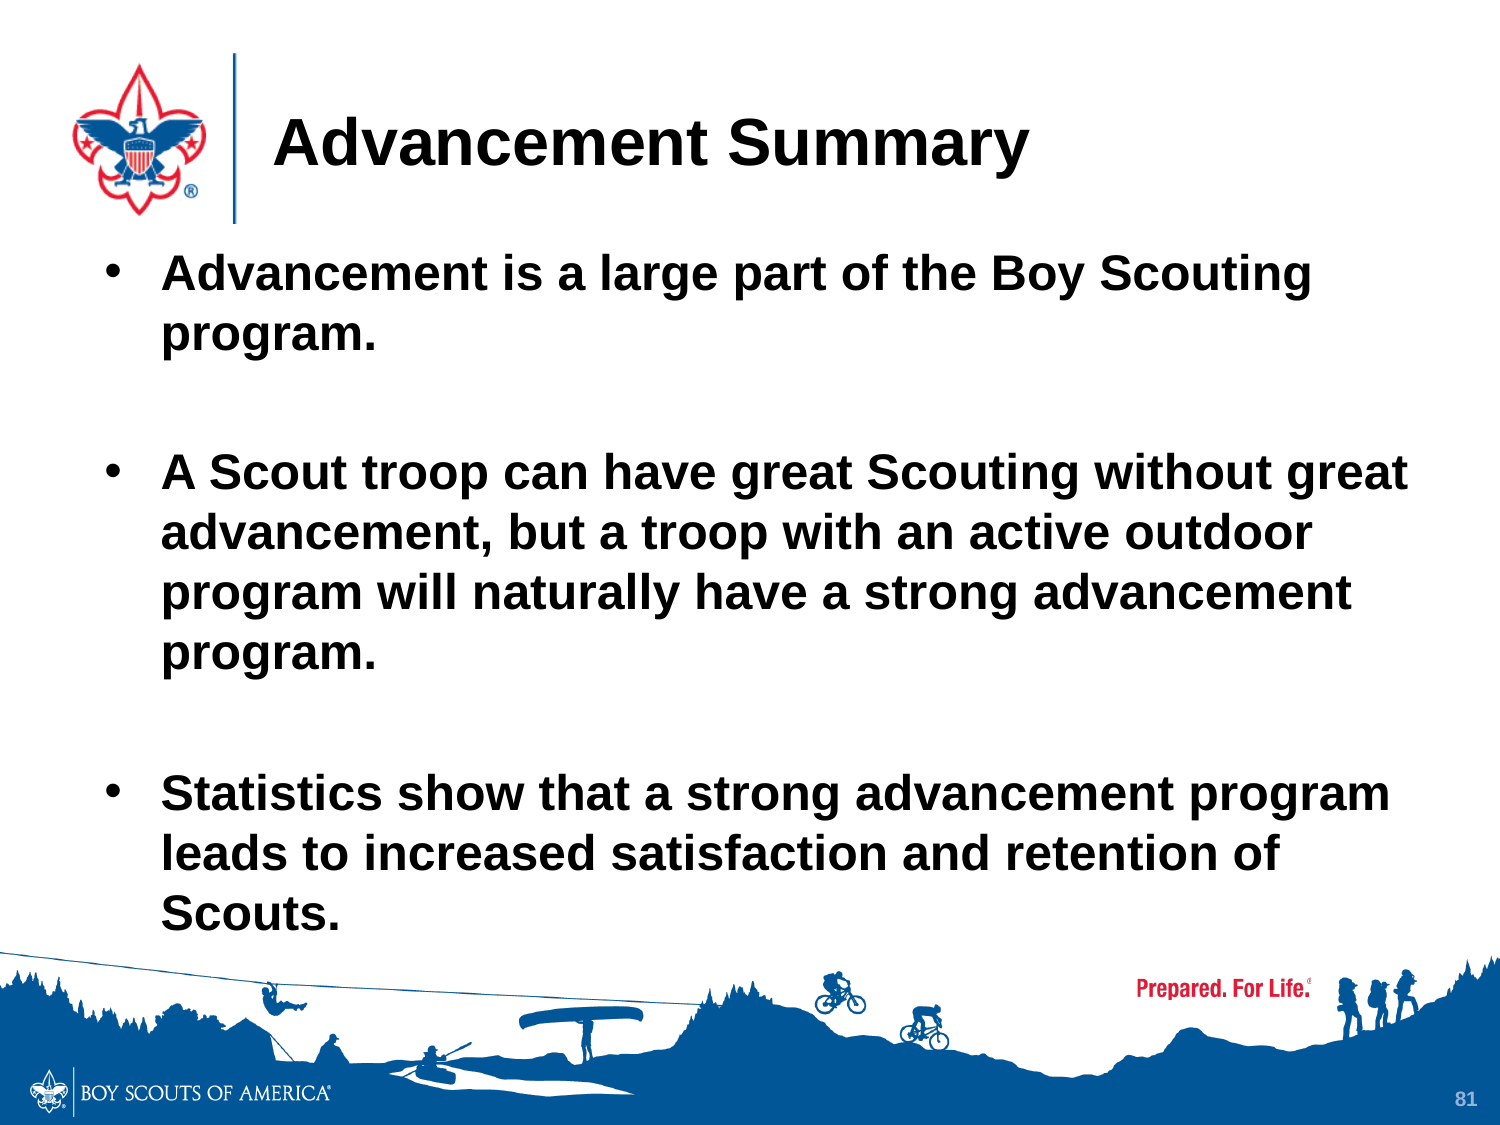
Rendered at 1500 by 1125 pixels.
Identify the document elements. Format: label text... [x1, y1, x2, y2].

list Advancement is a large part of the Boy Scouting program. A Scout troop can have great Scouting without great advancement, but a troop with an active outdoor program will naturally have a strong advancement program. Statistics show that a strong advancement program leads to increased satisfaction and retention of Scouts. [89, 232, 1440, 928]
picture [72, 53, 237, 224]
slide_number 81 [1425, 1067, 1493, 1125]
title Advancement Summary [257, 45, 1413, 232]
picture [0, 952, 1500, 1125]
